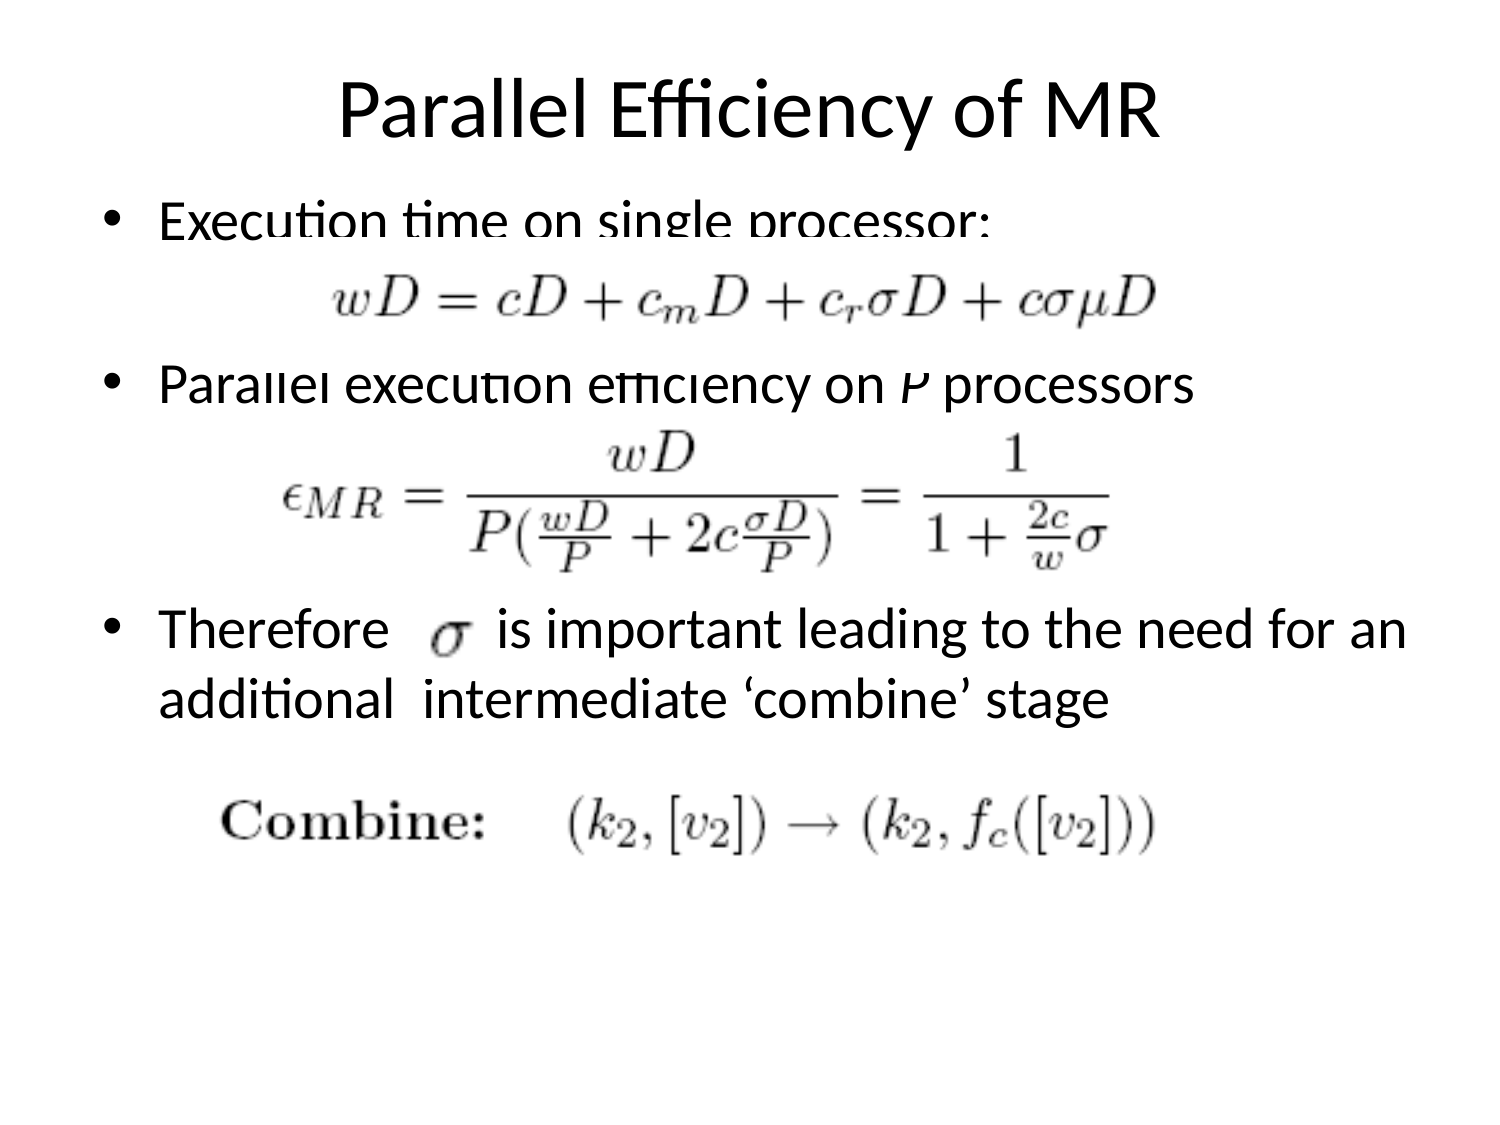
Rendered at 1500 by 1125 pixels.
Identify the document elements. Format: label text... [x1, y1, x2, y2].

picture [174, 749, 1207, 913]
picture [224, 424, 1190, 588]
picture [412, 599, 488, 679]
title Parallel Efficiency of MR [75, 45, 1425, 163]
list Execution time on single processor: Parallel execution efficiency on P processors Therefore is important leading to the need for an additional intermediate ‘combine’ stage [87, 174, 1438, 968]
picture [265, 237, 1238, 374]
